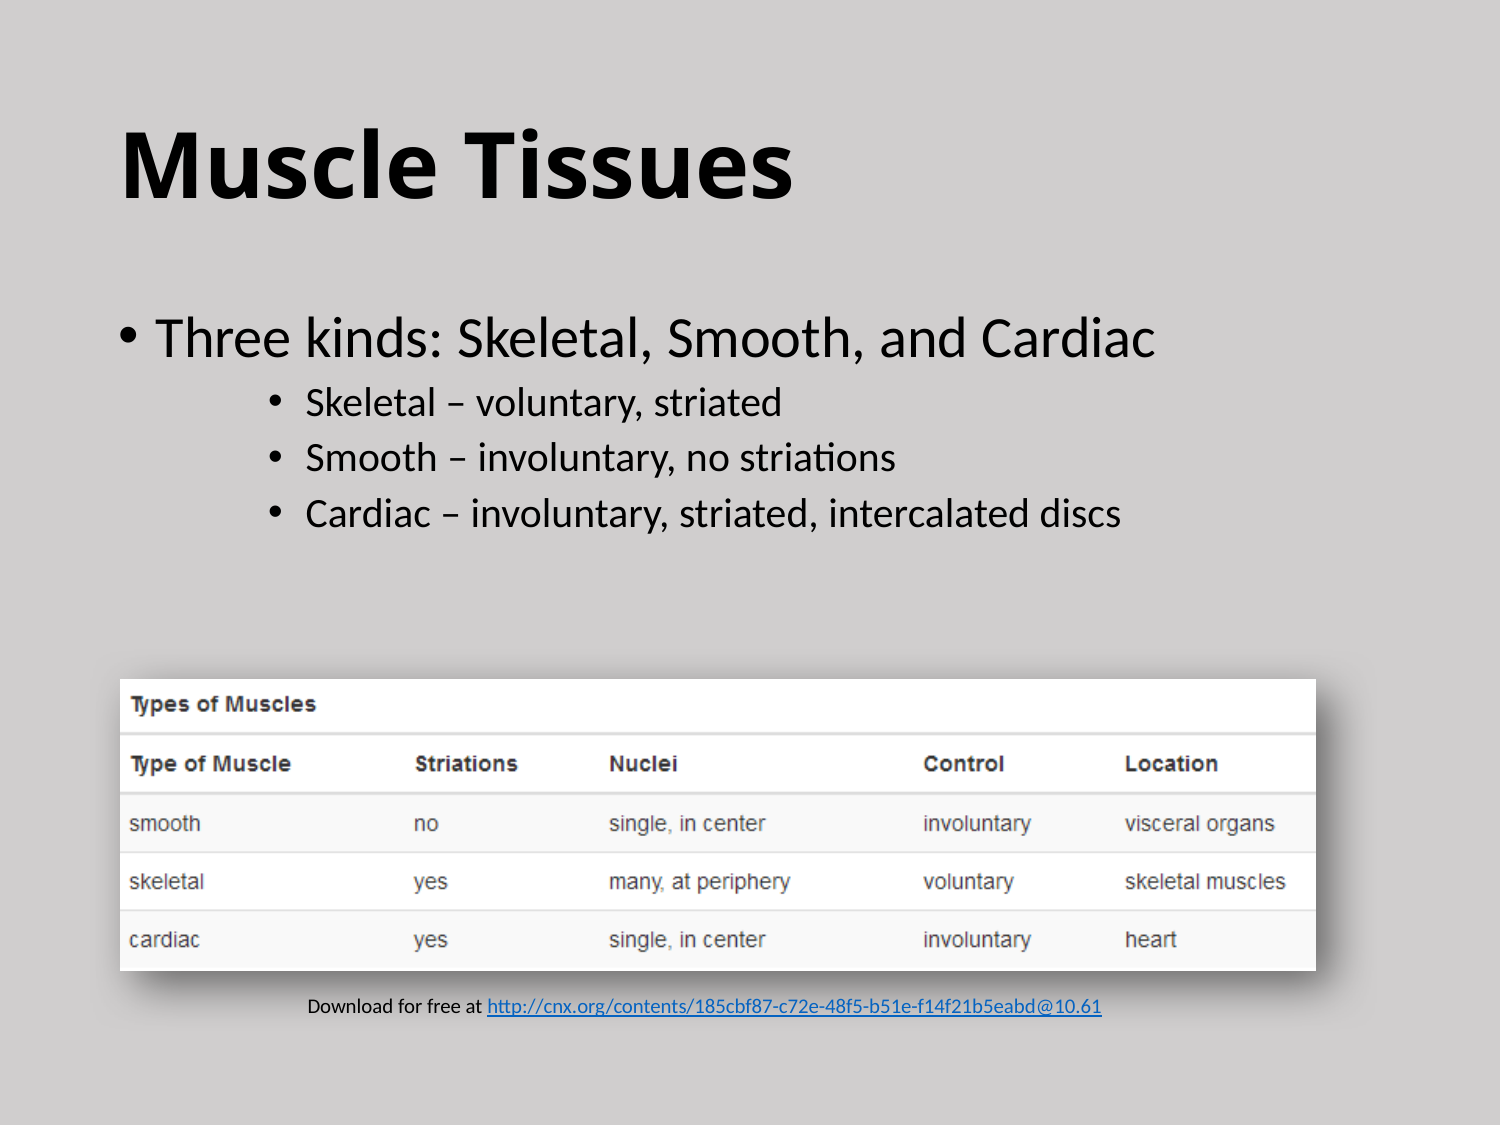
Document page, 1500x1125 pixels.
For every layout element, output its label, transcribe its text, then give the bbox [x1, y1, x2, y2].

text_box Download for free at http://cnx.org/contents/185cbf87-c72e-48f5-b51e-f14f21b5eabd@10.61 [292, 985, 1160, 1026]
list Three kinds: Skeletal, Smooth, and Cardiac Skeletal – voluntary, striated Smooth – involuntary, no striations Cardiac – involuntary, striated, intercalated discs [103, 299, 1397, 1014]
picture [120, 679, 1316, 971]
title Muscle Tissues [103, 59, 1397, 278]
